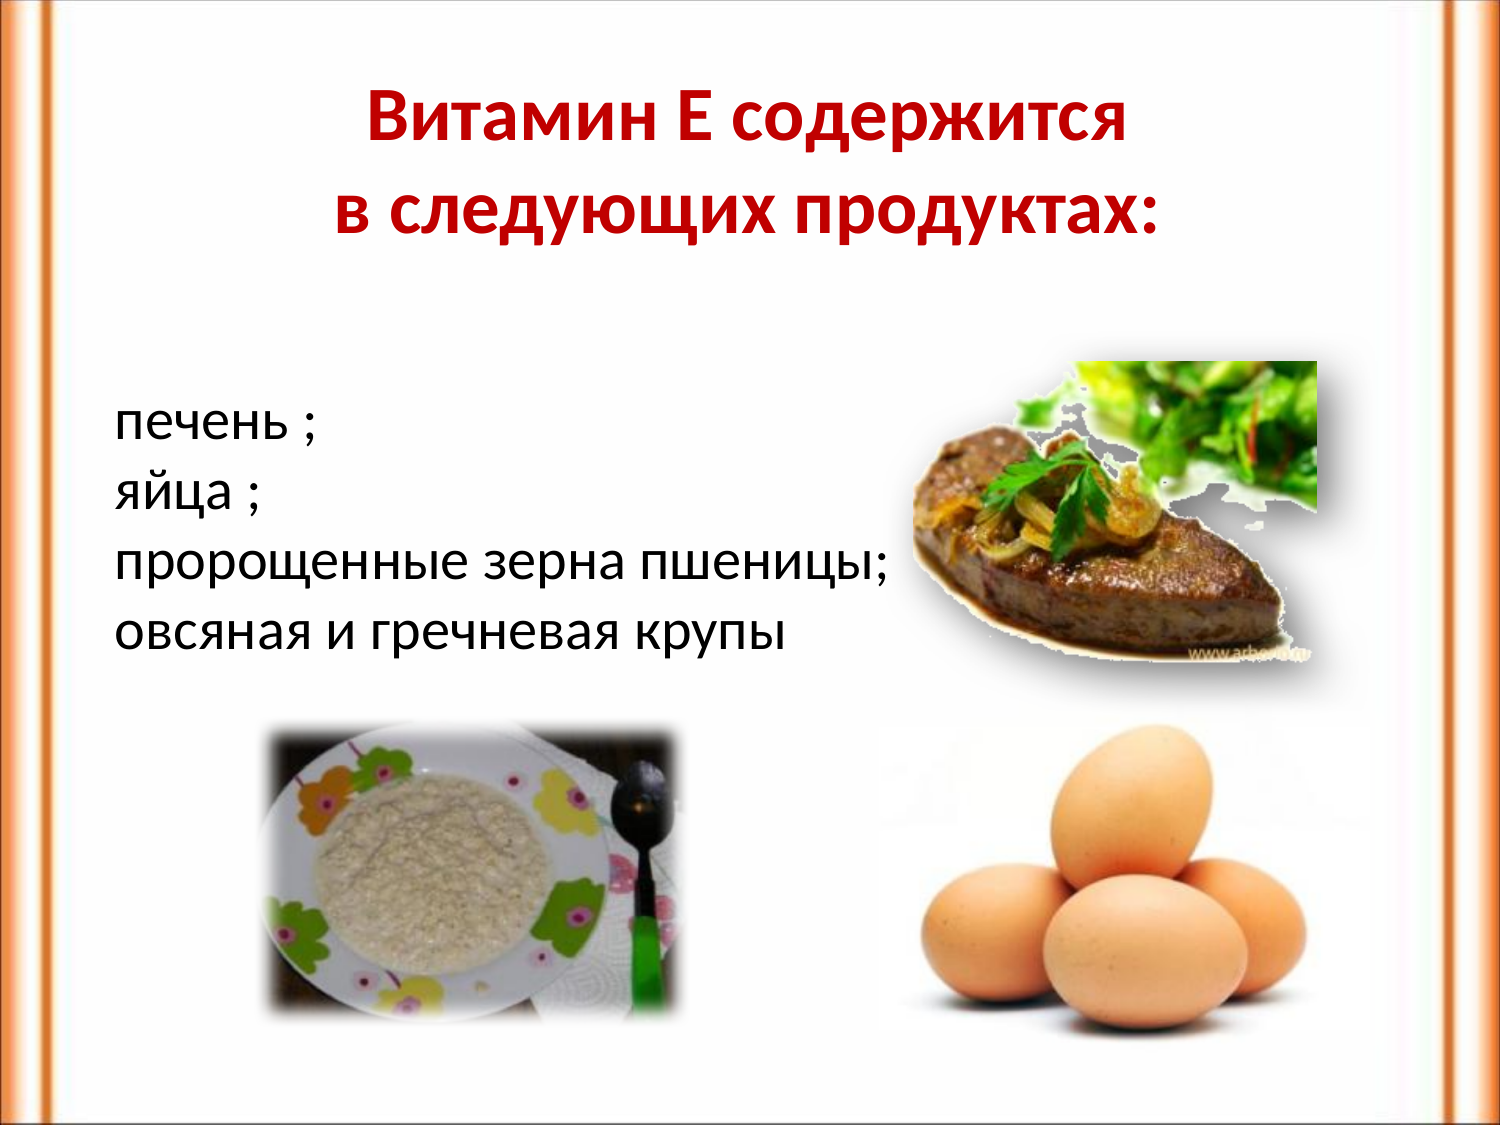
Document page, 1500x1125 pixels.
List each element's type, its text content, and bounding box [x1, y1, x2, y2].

picture [0, 0, 1500, 1125]
text_box печень ; яйца ; пророщенные зерна пшеницы; овсяная и гречневая крупы [100, 373, 903, 669]
title Витамин Е содержится в следующих продуктах: [74, 54, 1438, 351]
